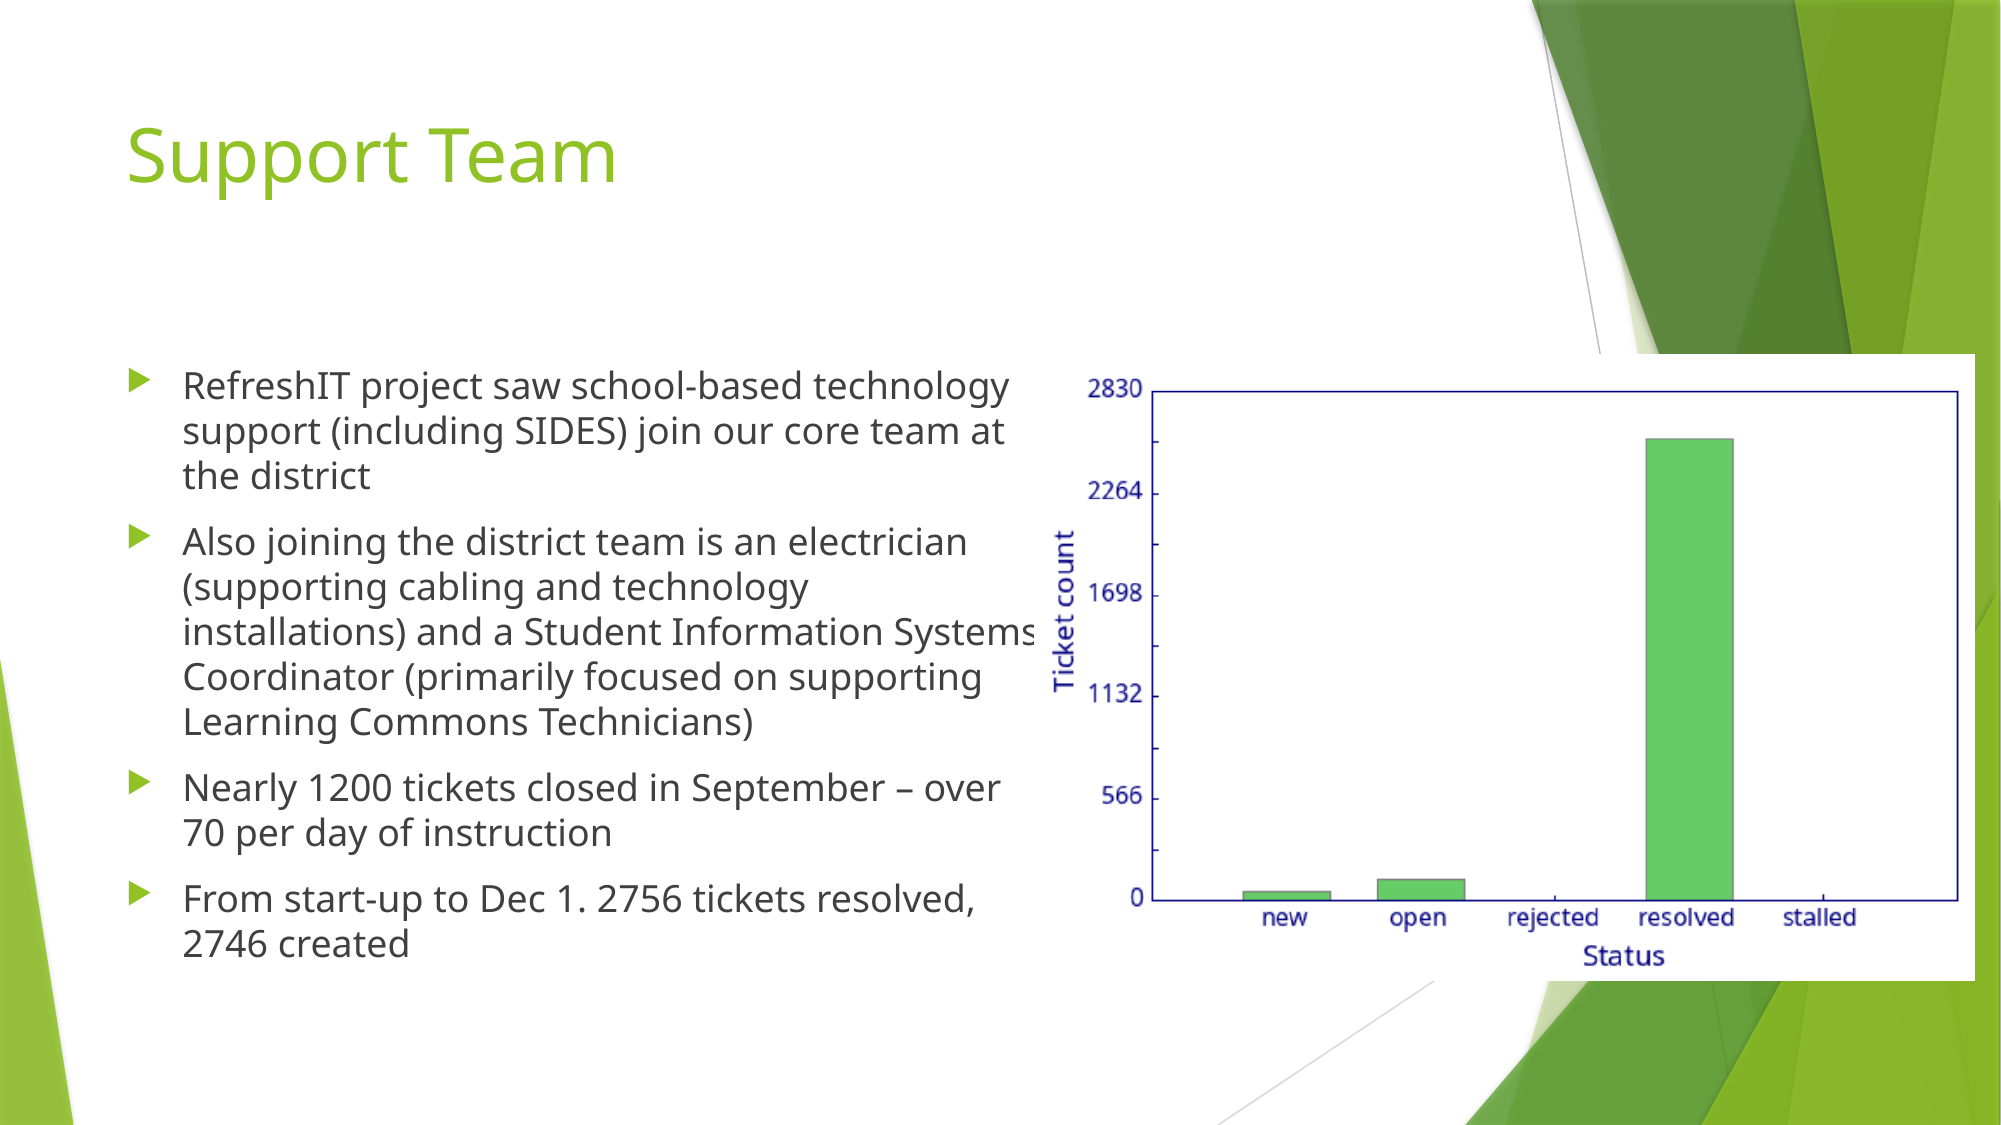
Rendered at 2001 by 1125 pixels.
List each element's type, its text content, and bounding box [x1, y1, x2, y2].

list RefreshIT project saw school-based technology support (including SIDES) join our core team at the district Also joining the district team is an electrician (supporting cabling and technology installations) and a Student Information Systems Coordinator (primarily focused on supporting Learning Commons Technicians) Nearly 1200 tickets closed in September – over 70 per day of instruction From start-up to Dec 1. 2756 tickets resolved, 2746 created [111, 354, 1056, 992]
picture [1033, 353, 1976, 982]
title Support Team [111, 99, 1522, 317]
